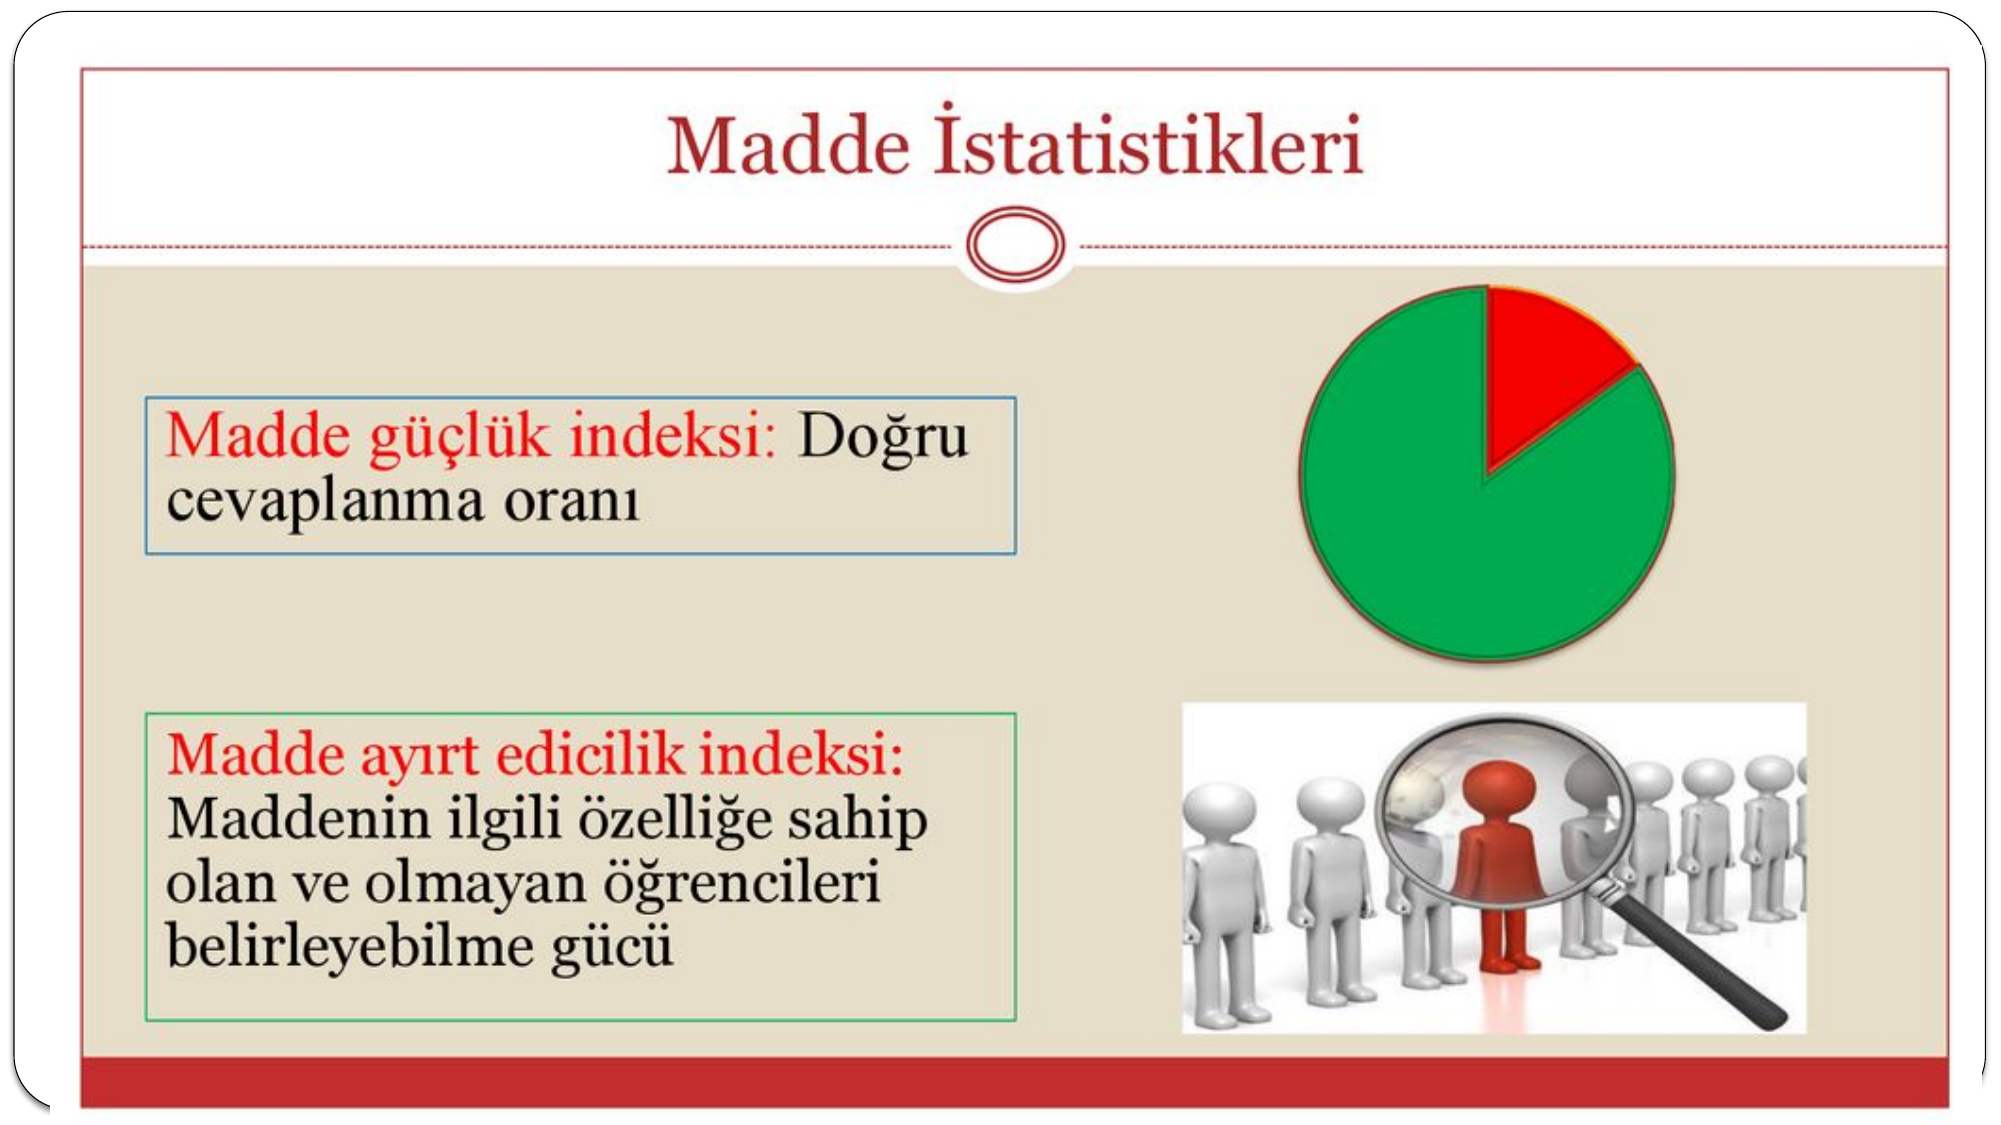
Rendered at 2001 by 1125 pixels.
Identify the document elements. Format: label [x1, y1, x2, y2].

list [49, 44, 1982, 1125]
